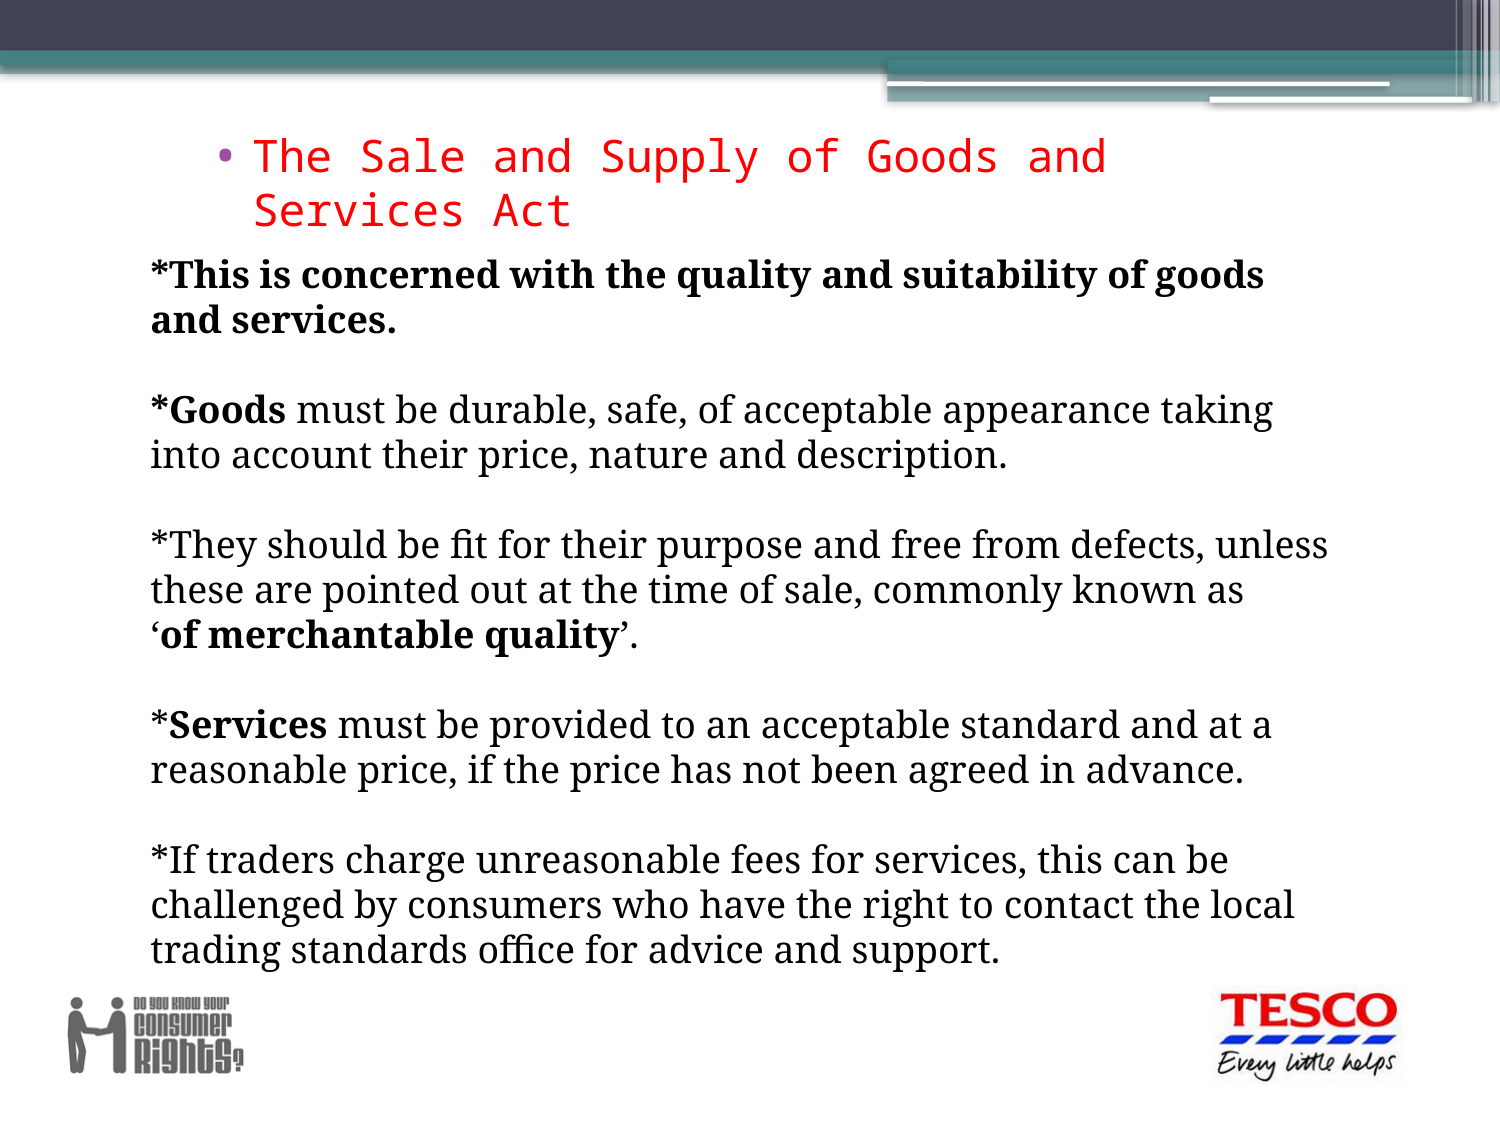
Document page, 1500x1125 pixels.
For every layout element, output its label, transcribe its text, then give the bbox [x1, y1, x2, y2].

picture [1210, 985, 1408, 1085]
list The Sale and Supply of Goods and Services Act [187, 120, 1238, 243]
text_box *This is concerned with the quality and suitability of goods and services. *Goods must be durable, safe, of acceptable appearance taking into account their price, nature and description. *They should be fit for their purpose and free from defects, unless these are pointed out at the time of sale, commonly known as ‘of merchantable quality’. *Services must be provided to an acceptable standard and at a reasonable price, if the price has not been agreed in advance. *If traders charge unreasonable fees for services, this can be challenged by consumers who have the right to contact the local trading standards office for advice and support. [135, 243, 1353, 979]
picture [64, 985, 248, 1085]
